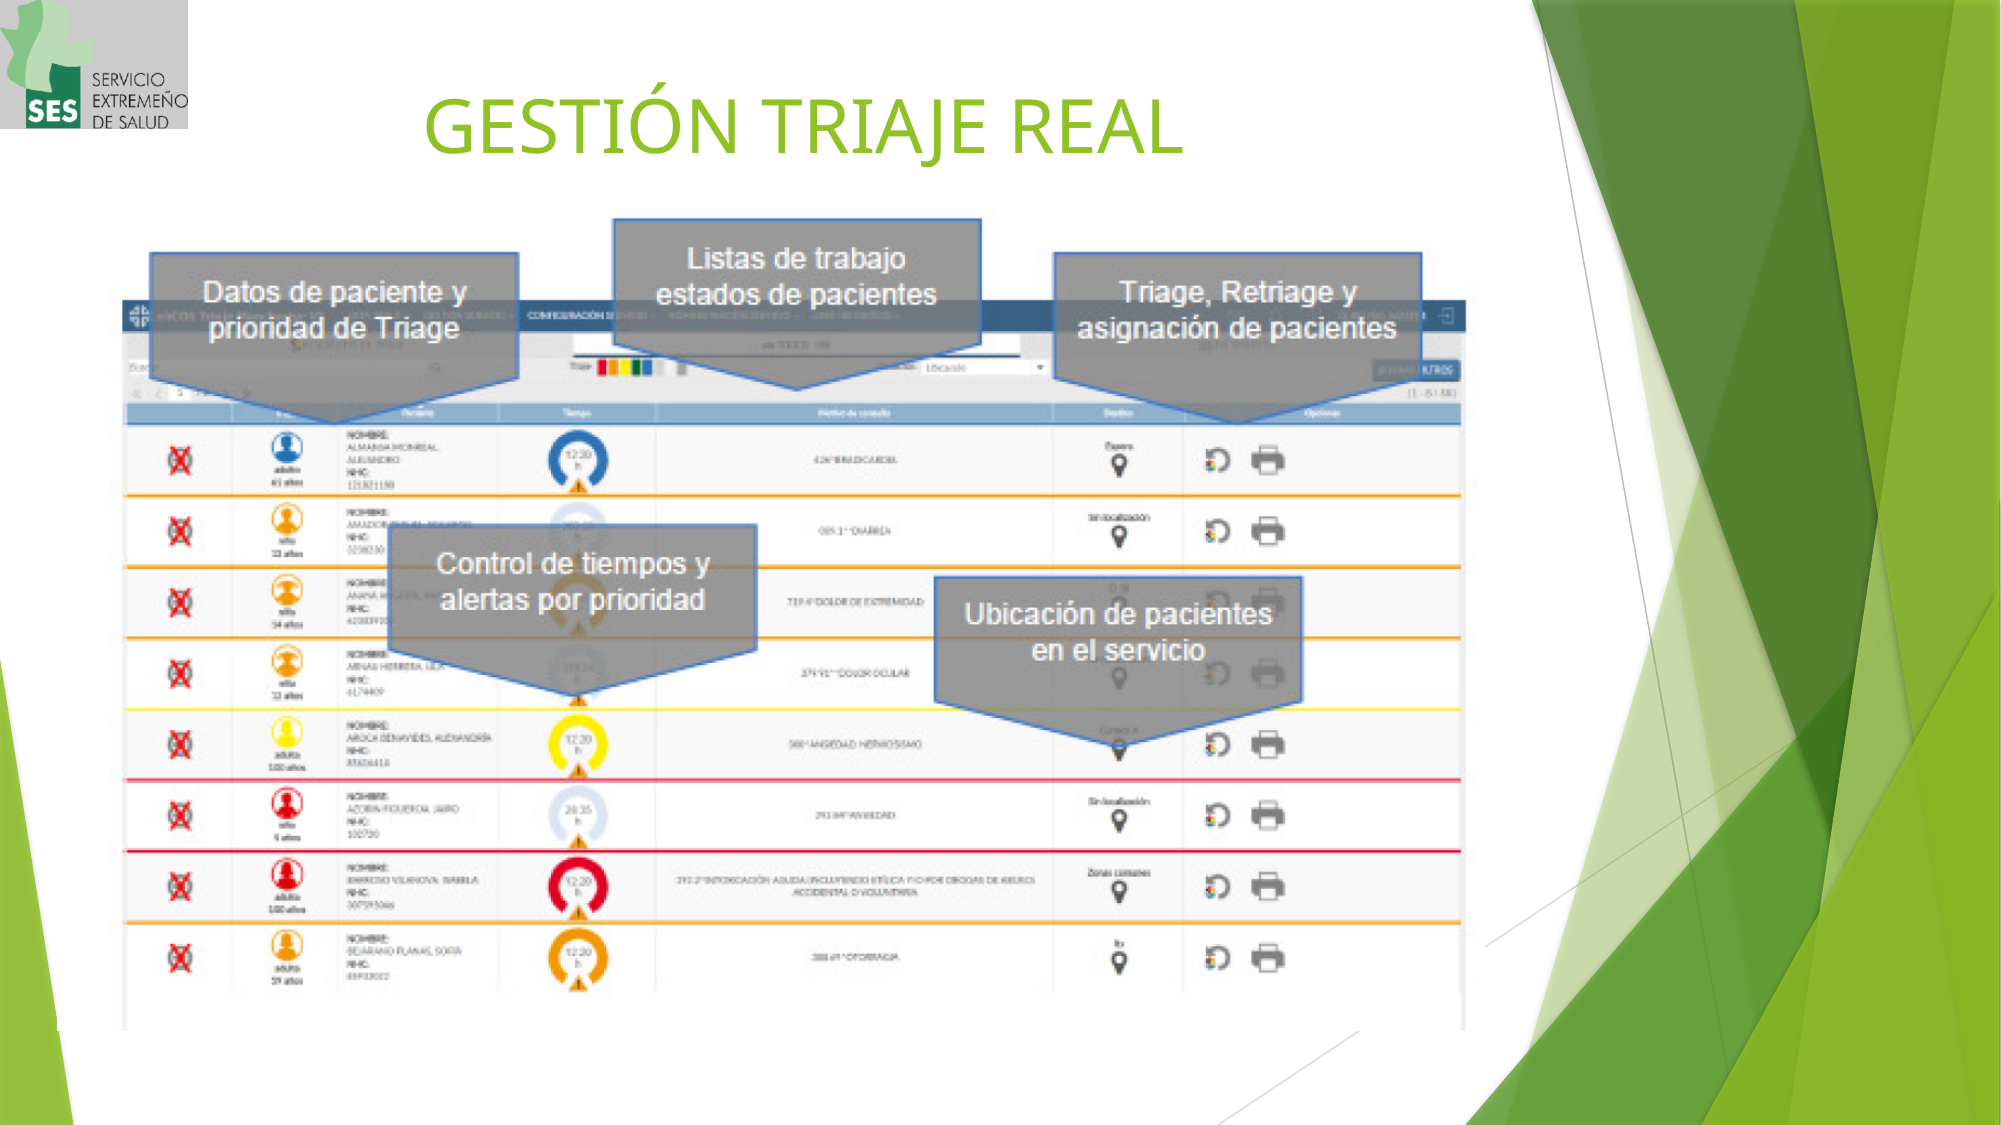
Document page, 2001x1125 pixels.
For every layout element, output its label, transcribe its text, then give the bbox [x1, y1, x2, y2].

title GESTIÓN TRIAJE REAL [98, 71, 1509, 273]
picture [0, 0, 188, 130]
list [57, 199, 1485, 1032]
